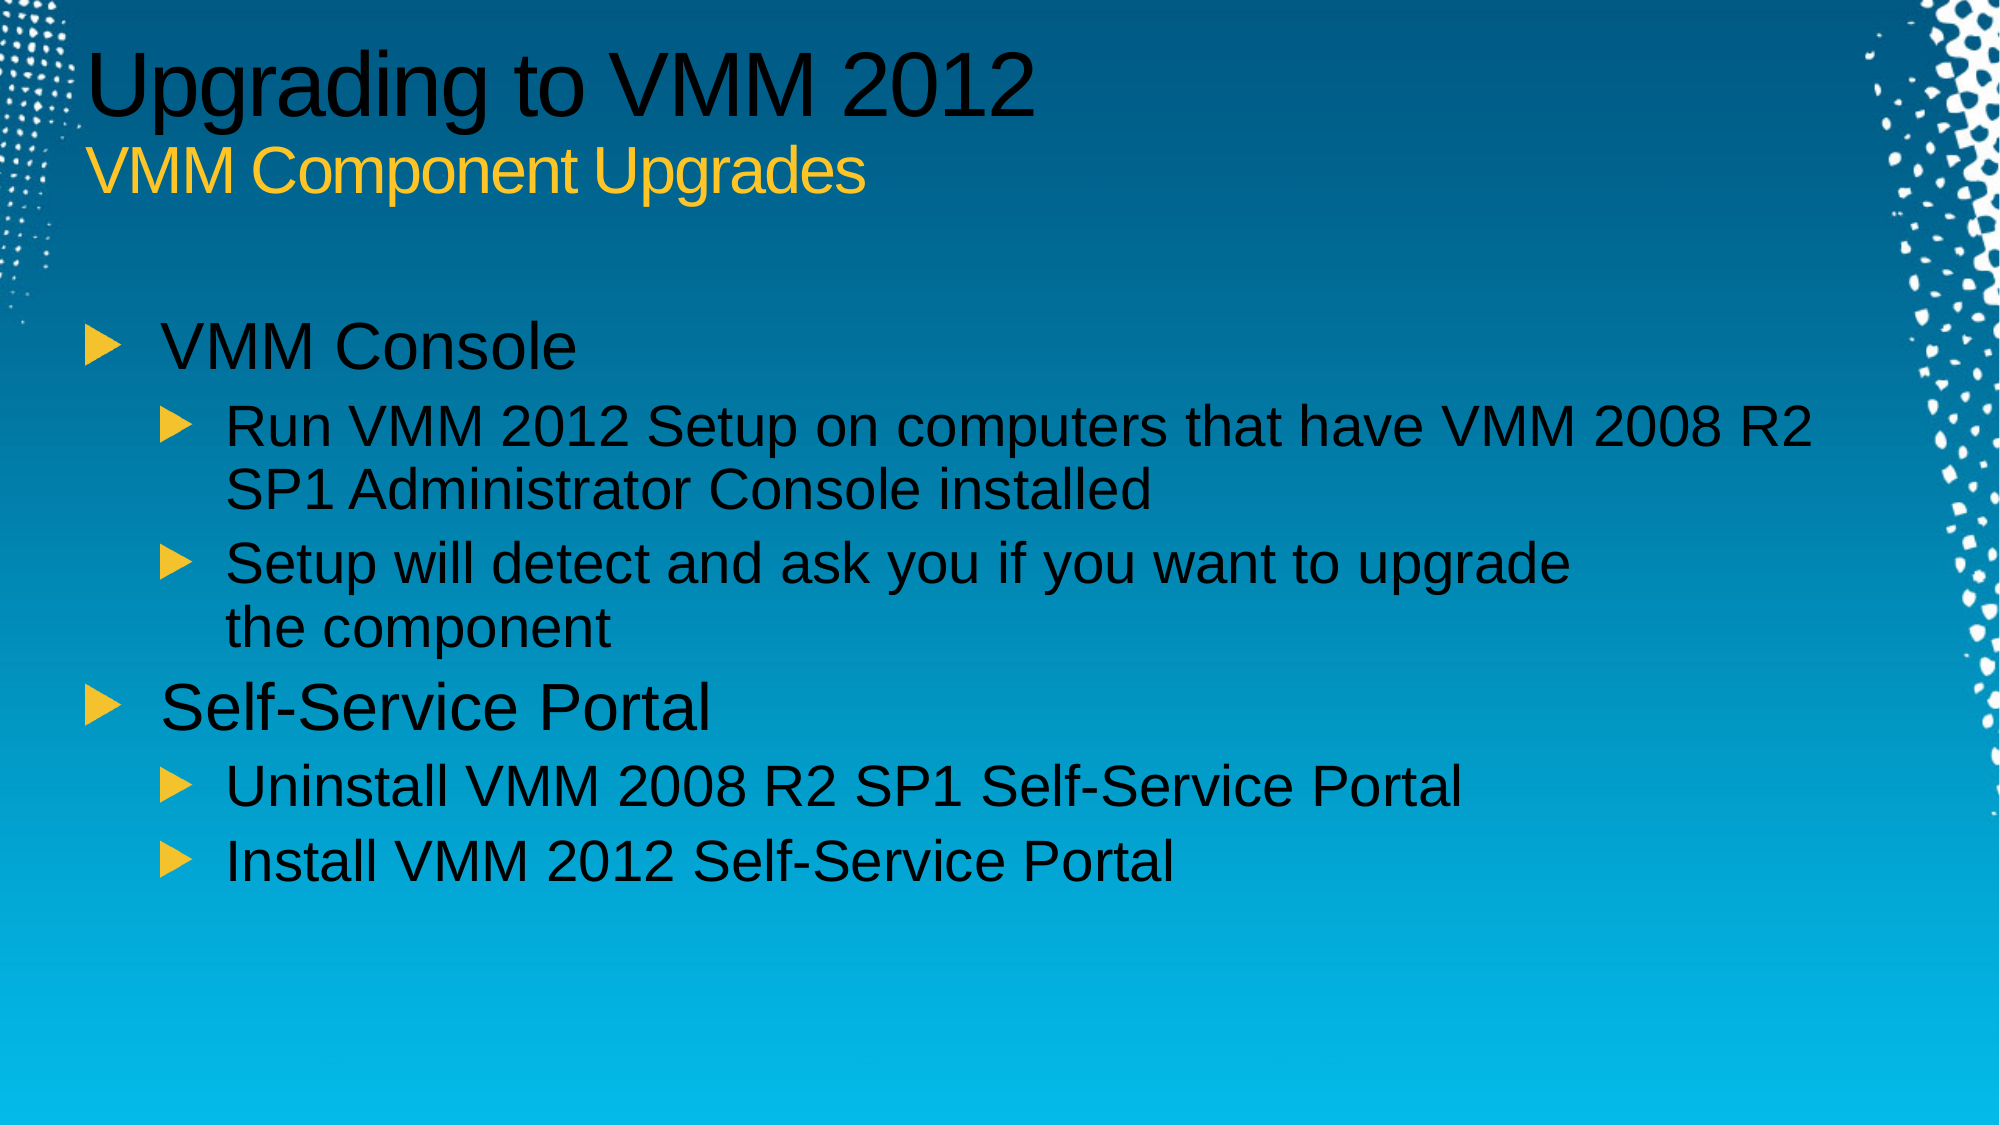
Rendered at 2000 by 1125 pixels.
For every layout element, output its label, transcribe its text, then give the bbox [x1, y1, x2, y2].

picture [1930, 291, 1941, 297]
picture [397, 842, 430, 880]
picture [41, 59, 48, 67]
picture [1926, 344, 1939, 358]
picture [1979, 657, 1995, 676]
picture [778, 840, 791, 880]
picture [33, 116, 40, 124]
picture [279, 637, 301, 646]
picture [859, 767, 889, 805]
picture [28, 42, 36, 53]
picture [720, 767, 743, 783]
picture [1920, 257, 1932, 264]
picture [1948, 413, 1958, 424]
picture [1953, 301, 1962, 312]
picture [448, 637, 461, 646]
picture [86, 325, 119, 364]
picture [582, 842, 607, 880]
picture [1963, 335, 1972, 344]
picture [1925, 141, 1935, 155]
picture [1892, 212, 1902, 216]
picture [55, 62, 62, 69]
picture [26, 57, 34, 68]
picture [625, 696, 629, 729]
picture [16, 22, 23, 34]
picture [1994, 382, 2000, 391]
picture [161, 545, 190, 578]
picture [1988, 547, 2000, 561]
picture [1981, 604, 2000, 620]
picture [357, 637, 380, 646]
picture [33, 0, 42, 10]
picture [697, 842, 727, 880]
picture [1972, 570, 1986, 583]
picture [1982, 714, 1993, 729]
picture [54, 76, 60, 83]
picture [1193, 776, 1218, 805]
picture [3, 10, 11, 18]
picture [161, 768, 190, 801]
picture [854, 851, 878, 880]
picture [1968, 481, 1978, 492]
picture [888, 851, 892, 880]
picture [1914, 164, 1923, 177]
picture [486, 695, 515, 729]
picture [29, 27, 38, 38]
picture [586, 695, 615, 729]
picture [1978, 517, 1987, 527]
picture [13, 41, 25, 49]
picture [1928, 399, 1939, 415]
picture [558, 767, 595, 805]
picture [1941, 324, 1952, 332]
picture [948, 851, 970, 880]
picture [42, 31, 53, 39]
picture [209, 695, 238, 729]
picture [487, 842, 524, 880]
picture [1995, 582, 2000, 595]
picture [231, 637, 239, 646]
picture [323, 851, 350, 880]
picture [1946, 525, 1956, 533]
picture [345, 695, 374, 729]
picture [1942, 269, 1953, 276]
picture [1957, 187, 1971, 200]
picture [899, 767, 927, 805]
picture [1935, 431, 1946, 449]
picture [1387, 776, 1391, 805]
picture [1028, 842, 1056, 880]
picture [1929, 27, 1945, 45]
picture [16, 143, 21, 151]
picture [1945, 213, 1955, 220]
picture [735, 851, 759, 880]
picture [327, 637, 348, 646]
picture [1266, 776, 1291, 805]
picture [38, 74, 47, 80]
picture [18, 13, 26, 19]
picture [1909, 274, 1920, 291]
picture [376, 770, 388, 805]
picture [1980, 460, 1987, 469]
picture [1900, 240, 1912, 254]
picture [1969, 625, 1985, 642]
picture [545, 685, 578, 729]
picture [937, 767, 959, 805]
picture [1143, 776, 1168, 805]
picture [1932, 235, 1943, 241]
picture [272, 776, 276, 805]
picture [1938, 122, 1950, 133]
picture [1317, 767, 1345, 805]
picture [1988, 691, 2000, 709]
picture [1993, 321, 2000, 339]
picture [56, 47, 64, 55]
picture [617, 842, 639, 880]
picture [1970, 426, 1980, 436]
picture [302, 685, 337, 729]
picture [9, 84, 15, 91]
picture [1935, 177, 1945, 189]
picture [1065, 851, 1090, 880]
picture [1925, 87, 1941, 99]
picture [165, 685, 200, 729]
picture [1990, 492, 2000, 505]
picture [283, 776, 294, 805]
picture [34, 101, 43, 111]
picture [31, 131, 37, 138]
picture [643, 688, 658, 729]
picture [1921, 0, 1934, 8]
picture [384, 696, 388, 729]
picture [647, 842, 671, 880]
picture [468, 767, 501, 805]
picture [1353, 776, 1378, 805]
picture [621, 767, 645, 805]
picture [978, 851, 1002, 880]
picture [1983, 404, 1992, 414]
picture [1992, 438, 2000, 448]
picture [10, 69, 17, 78]
picture [258, 683, 273, 729]
picture [403, 696, 432, 729]
picture [161, 407, 190, 441]
picture [439, 842, 476, 880]
picture [686, 767, 711, 805]
picture [1991, 747, 2000, 765]
picture [278, 851, 300, 880]
picture [45, 16, 55, 24]
picture [1952, 502, 1967, 516]
list VMM Console Run VMM 2012 Setup on computers that have VMM 2008 R2 SP1 Administrator Console installed Setup will detect and ask you if you want to upgrade the component Self-Service Portal Uninstall VMM 2008 R2 SP1 Self-Service Portal Install VMM 2012 Self-Service Portal [85, 312, 1914, 637]
picture [1915, 109, 1924, 119]
picture [1935, 379, 1948, 391]
picture [17, 129, 23, 136]
picture [231, 767, 261, 805]
picture [470, 637, 493, 646]
picture [719, 787, 744, 805]
picture [1946, 155, 1961, 167]
picture [453, 695, 479, 729]
picture [11, 55, 21, 64]
picture [86, 685, 119, 724]
picture [1960, 392, 1970, 403]
picture [1973, 368, 1982, 380]
picture [653, 767, 678, 805]
picture [438, 637, 443, 658]
picture [1422, 776, 1449, 805]
picture [809, 767, 833, 805]
picture [1955, 246, 1965, 256]
picture [1914, 308, 1929, 326]
picture [1237, 776, 1259, 805]
picture [1935, 0, 2000, 306]
picture [18, 0, 29, 6]
picture [510, 767, 547, 805]
picture [43, 42, 49, 53]
picture [1942, 465, 1958, 483]
picture [904, 851, 929, 880]
picture [1972, 312, 1985, 322]
picture [305, 845, 317, 880]
picture [0, 24, 9, 33]
picture [257, 851, 268, 880]
picture [1963, 535, 1977, 550]
picture [985, 767, 1015, 805]
picture [58, 32, 66, 41]
picture [0, 155, 5, 163]
picture [6, 97, 12, 105]
picture [1958, 445, 1968, 460]
picture [30, 14, 40, 23]
picture [24, 72, 32, 79]
picture [664, 695, 696, 729]
picture [1133, 851, 1160, 880]
picture [550, 842, 574, 880]
picture [1403, 770, 1415, 805]
picture [1950, 359, 1960, 366]
picture [1974, 683, 1985, 694]
picture [1963, 278, 1976, 291]
picture [246, 851, 250, 880]
picture [329, 776, 340, 805]
picture [1066, 765, 1079, 805]
picture [1922, 200, 1934, 207]
picture [1099, 851, 1103, 880]
picture [47, 0, 57, 10]
picture [349, 776, 371, 805]
picture [318, 776, 322, 805]
picture [535, 637, 557, 646]
picture [161, 842, 190, 876]
picture [769, 767, 800, 805]
picture [1023, 776, 1048, 805]
picture [817, 842, 847, 880]
picture [1991, 637, 2000, 652]
picture [601, 637, 609, 646]
picture [1955, 557, 1965, 573]
picture [0, 40, 9, 45]
picture [1963, 589, 1976, 607]
picture [394, 776, 421, 805]
title Upgrading to VMM 2012 VMM Component Upgrades [85, 37, 1914, 211]
picture [1176, 776, 1180, 805]
picture [1911, 223, 1918, 230]
picture [33, 88, 42, 97]
picture [1115, 845, 1127, 880]
picture [1984, 349, 1992, 357]
picture [1919, 367, 1930, 378]
picture [1105, 767, 1135, 805]
